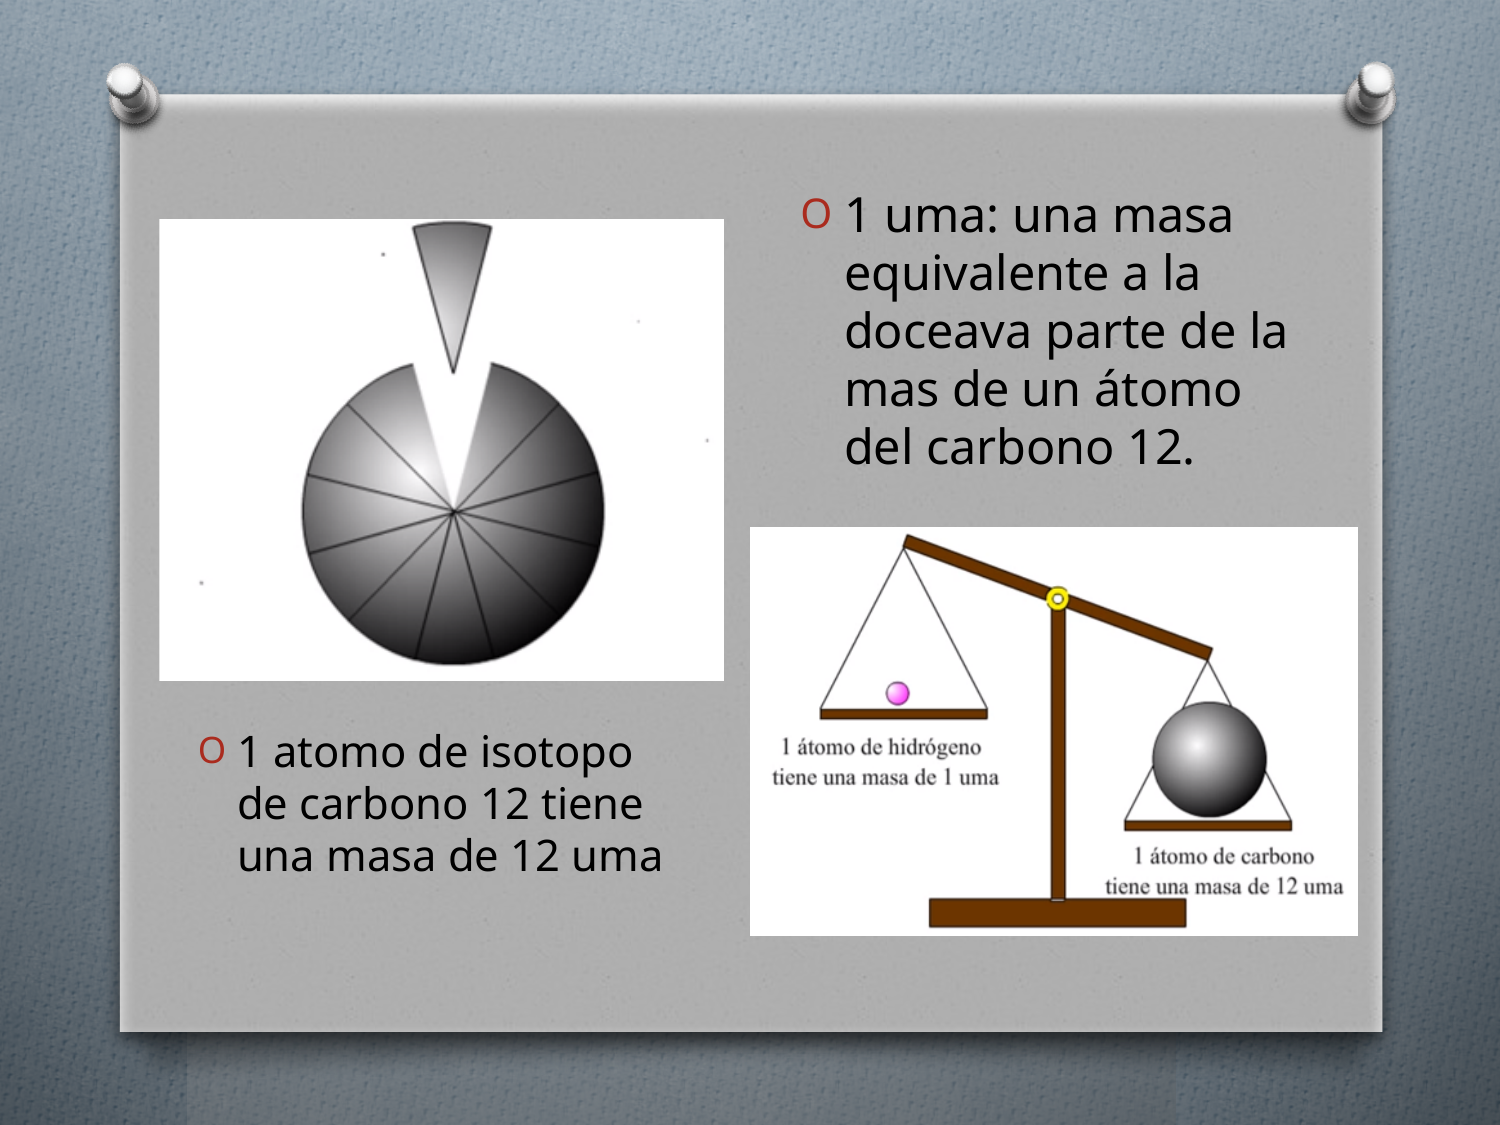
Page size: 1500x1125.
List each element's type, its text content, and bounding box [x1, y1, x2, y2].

list 1 atomo de isotopo de carbono 12 tiene una masa de 12 uma [183, 716, 708, 960]
picture [749, 526, 1358, 936]
picture [75, 29, 198, 153]
picture [1317, 35, 1439, 156]
picture [159, 219, 725, 681]
list 1 uma: una masa equivalente a la doceava parte de la mas de un átomo del carbono 12. [785, 176, 1311, 486]
